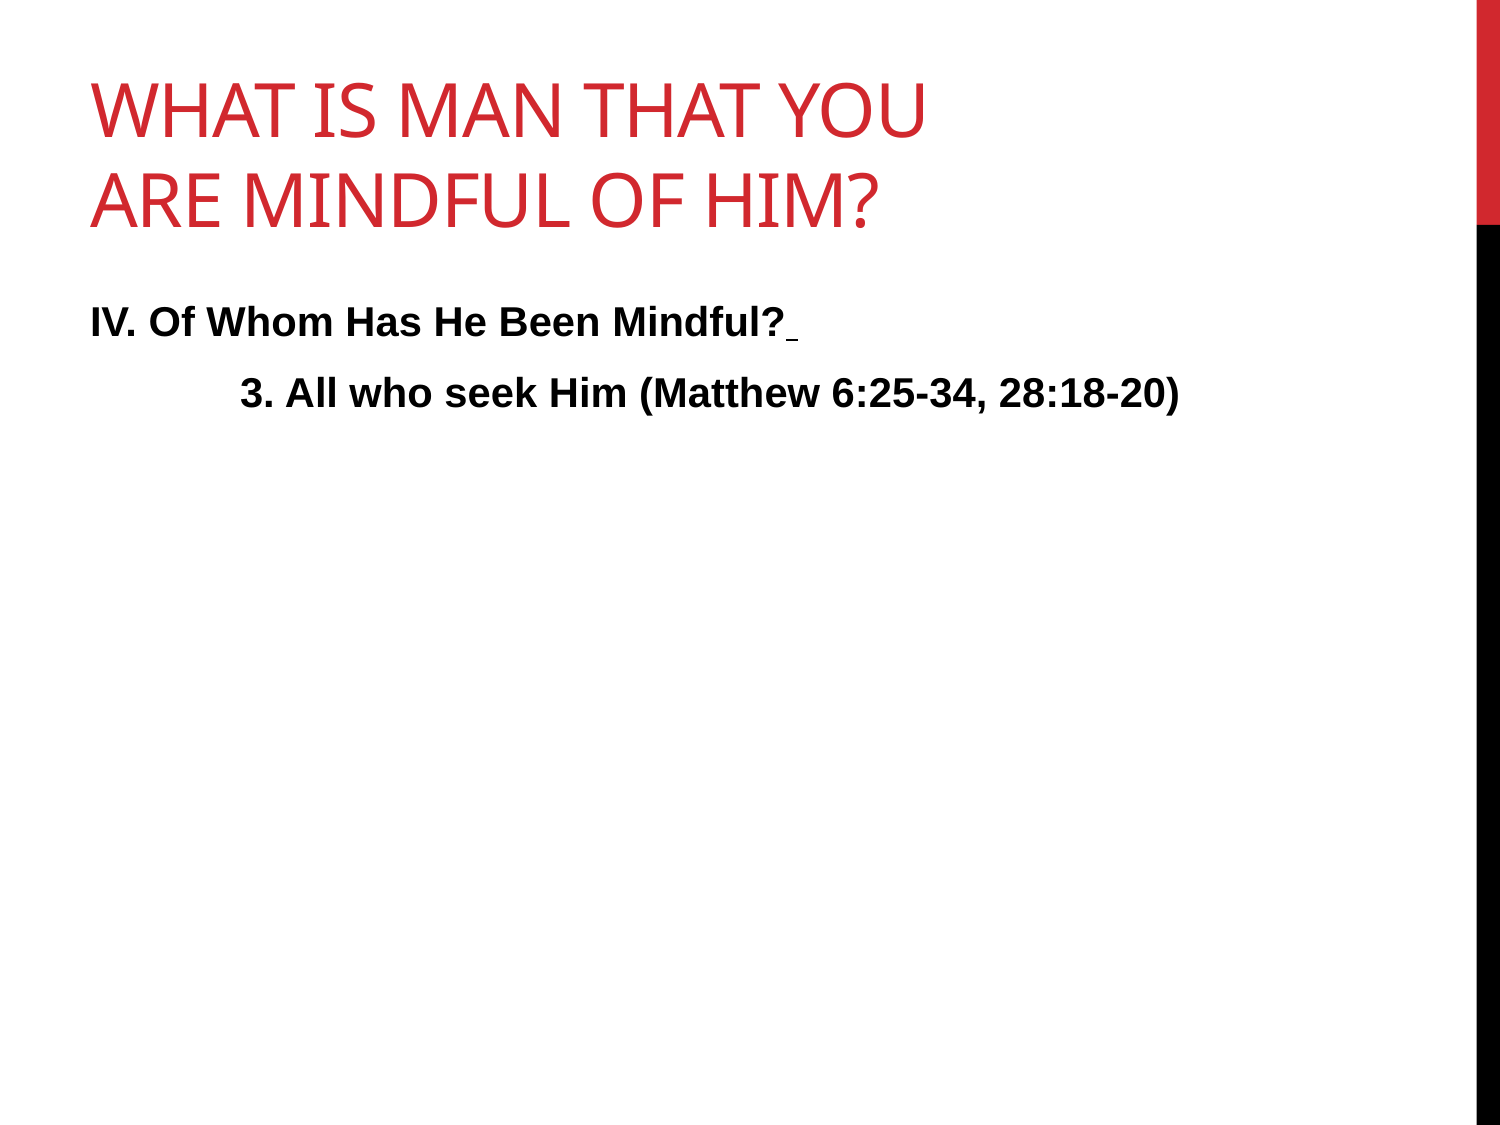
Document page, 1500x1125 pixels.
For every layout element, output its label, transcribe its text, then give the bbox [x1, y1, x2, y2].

list IV. Of Whom Has He Been Mindful? 3. All who seek Him (Matthew 6:25-34, 28:18-20) [75, 287, 1325, 1005]
title What is man that you are mindful of him? [75, 25, 1025, 250]
